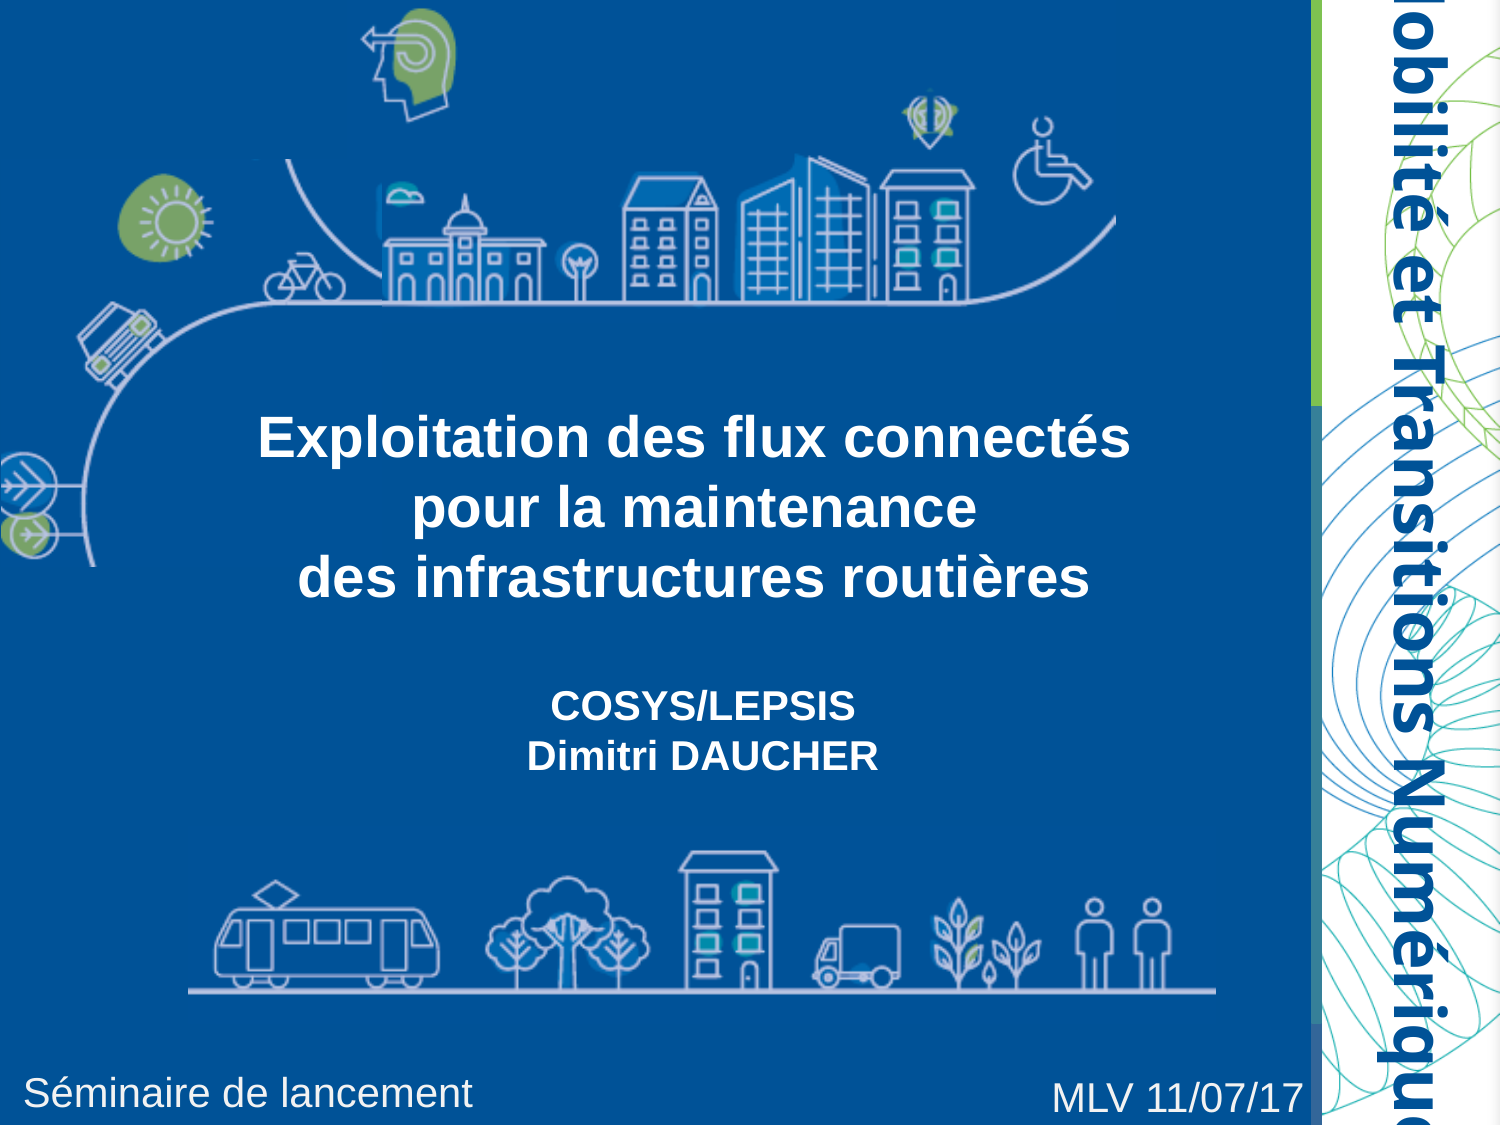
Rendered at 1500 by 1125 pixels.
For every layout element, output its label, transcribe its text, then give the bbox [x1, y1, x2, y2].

picture [1320, 568, 1500, 1125]
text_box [753, 557, 1500, 568]
picture [188, 826, 1217, 1024]
picture [1, 0, 1116, 568]
text_box MLV 11/07/17 [1036, 1063, 1315, 1125]
picture [1320, 0, 1500, 557]
text_box Séminaire de lancement [8, 1058, 489, 1124]
text_box Exploitation des flux connectés pour la maintenance des infrastructures routières COSYS/LEPSIS Dimitri DAUCHER [242, 391, 1164, 787]
